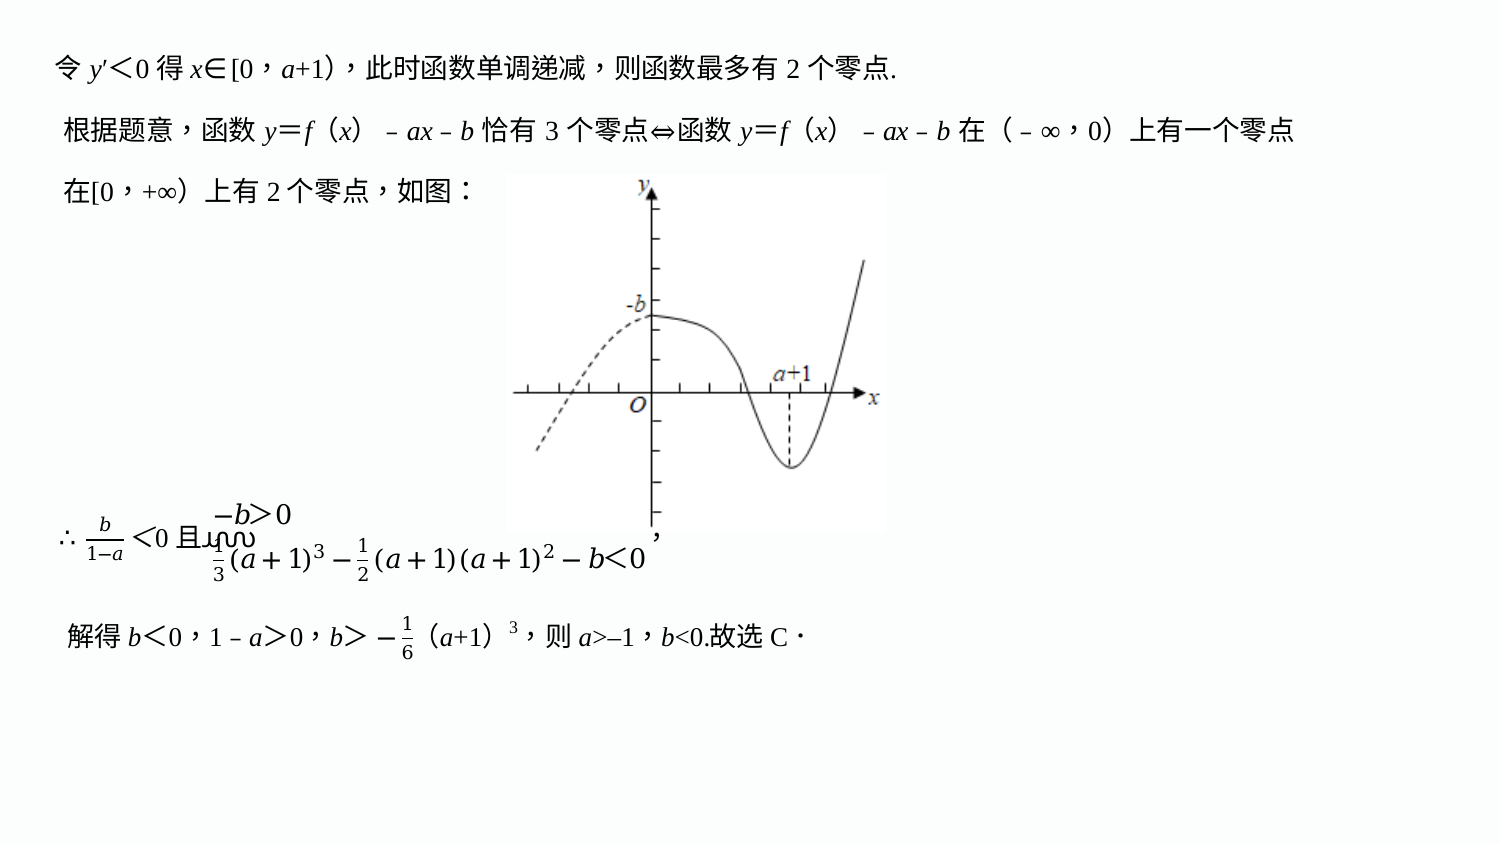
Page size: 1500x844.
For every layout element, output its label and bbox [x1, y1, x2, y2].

picture [507, 174, 886, 532]
text_box [31, 478, 1279, 844]
text_box [27, 38, 1306, 324]
